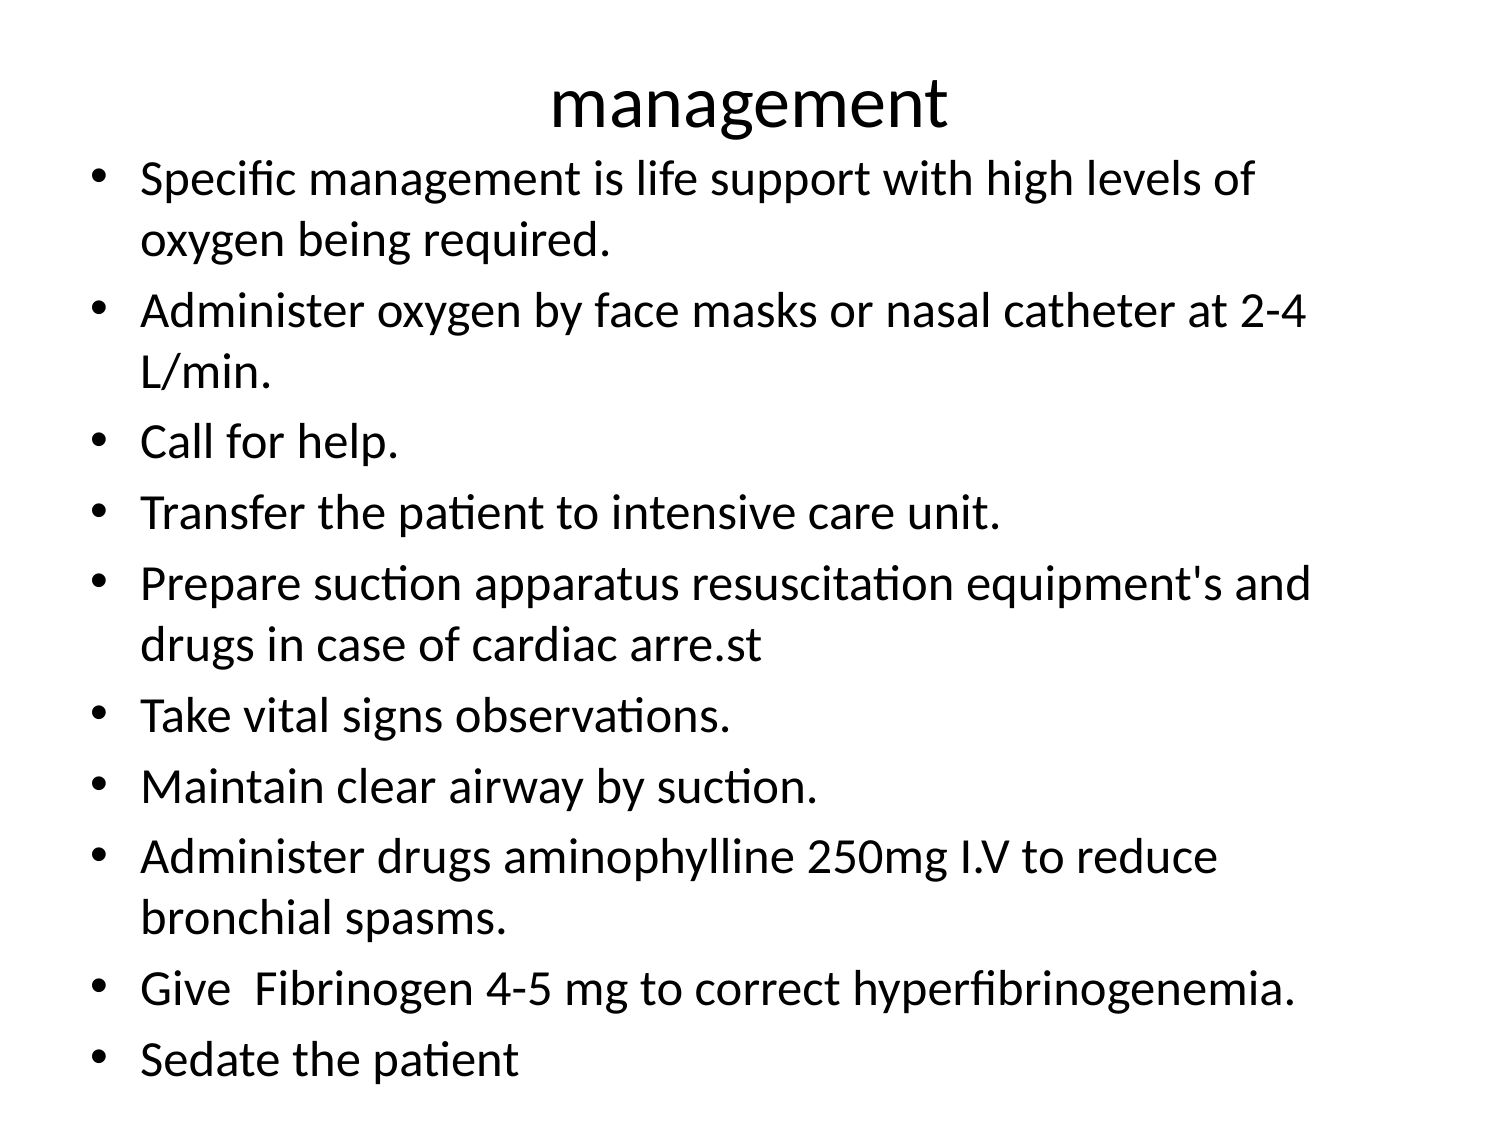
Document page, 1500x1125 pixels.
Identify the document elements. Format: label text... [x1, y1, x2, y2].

list Specific management is life support with high levels of oxygen being required. Administer oxygen by face masks or nasal catheter at 2-4 L/min. Call for help. Transfer the patient to intensive care unit. Prepare suction apparatus resuscitation equipment's and drugs in case of cardiac arre.st Take vital signs observations. Maintain clear airway by suction. Administer drugs aminophylline 250mg I.V to reduce bronchial spasms. Give Fibrinogen 4-5 mg to correct hyperfibrinogenemia. Sedate the patient [75, 137, 1425, 1100]
title management [75, 45, 1425, 137]
